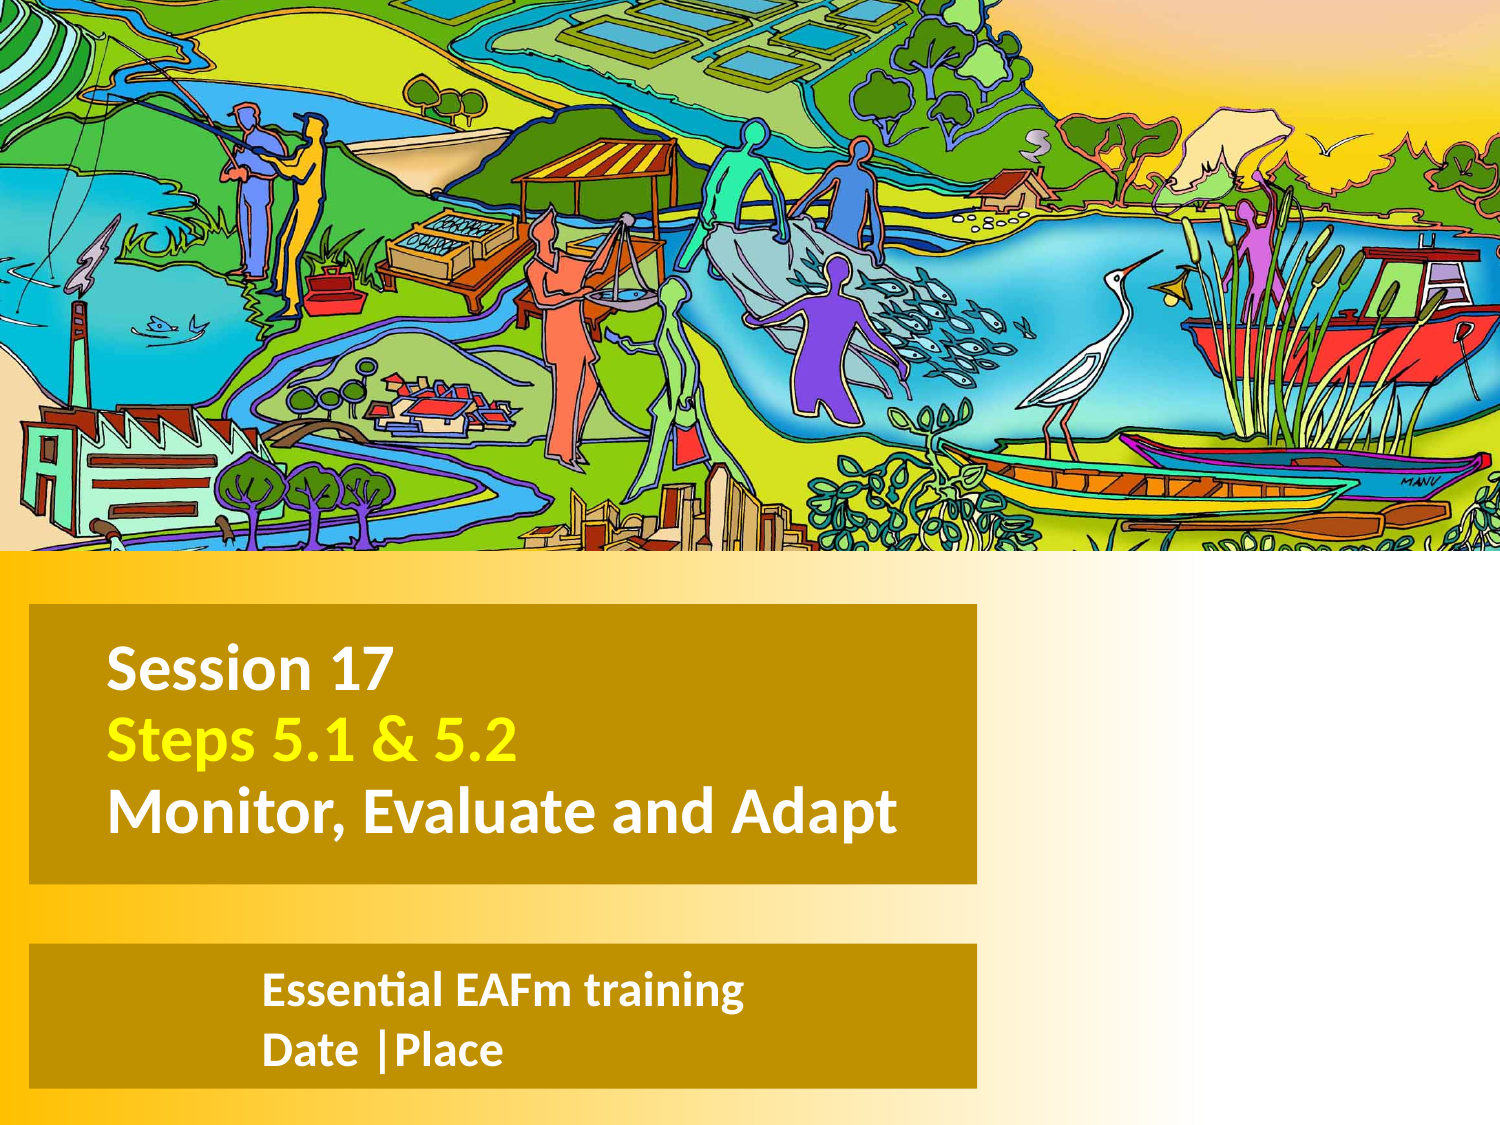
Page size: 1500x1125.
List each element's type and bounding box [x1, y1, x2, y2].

text_box [0, 552, 1500, 1125]
picture [0, 0, 1500, 552]
picture [1496, 245, 1500, 259]
